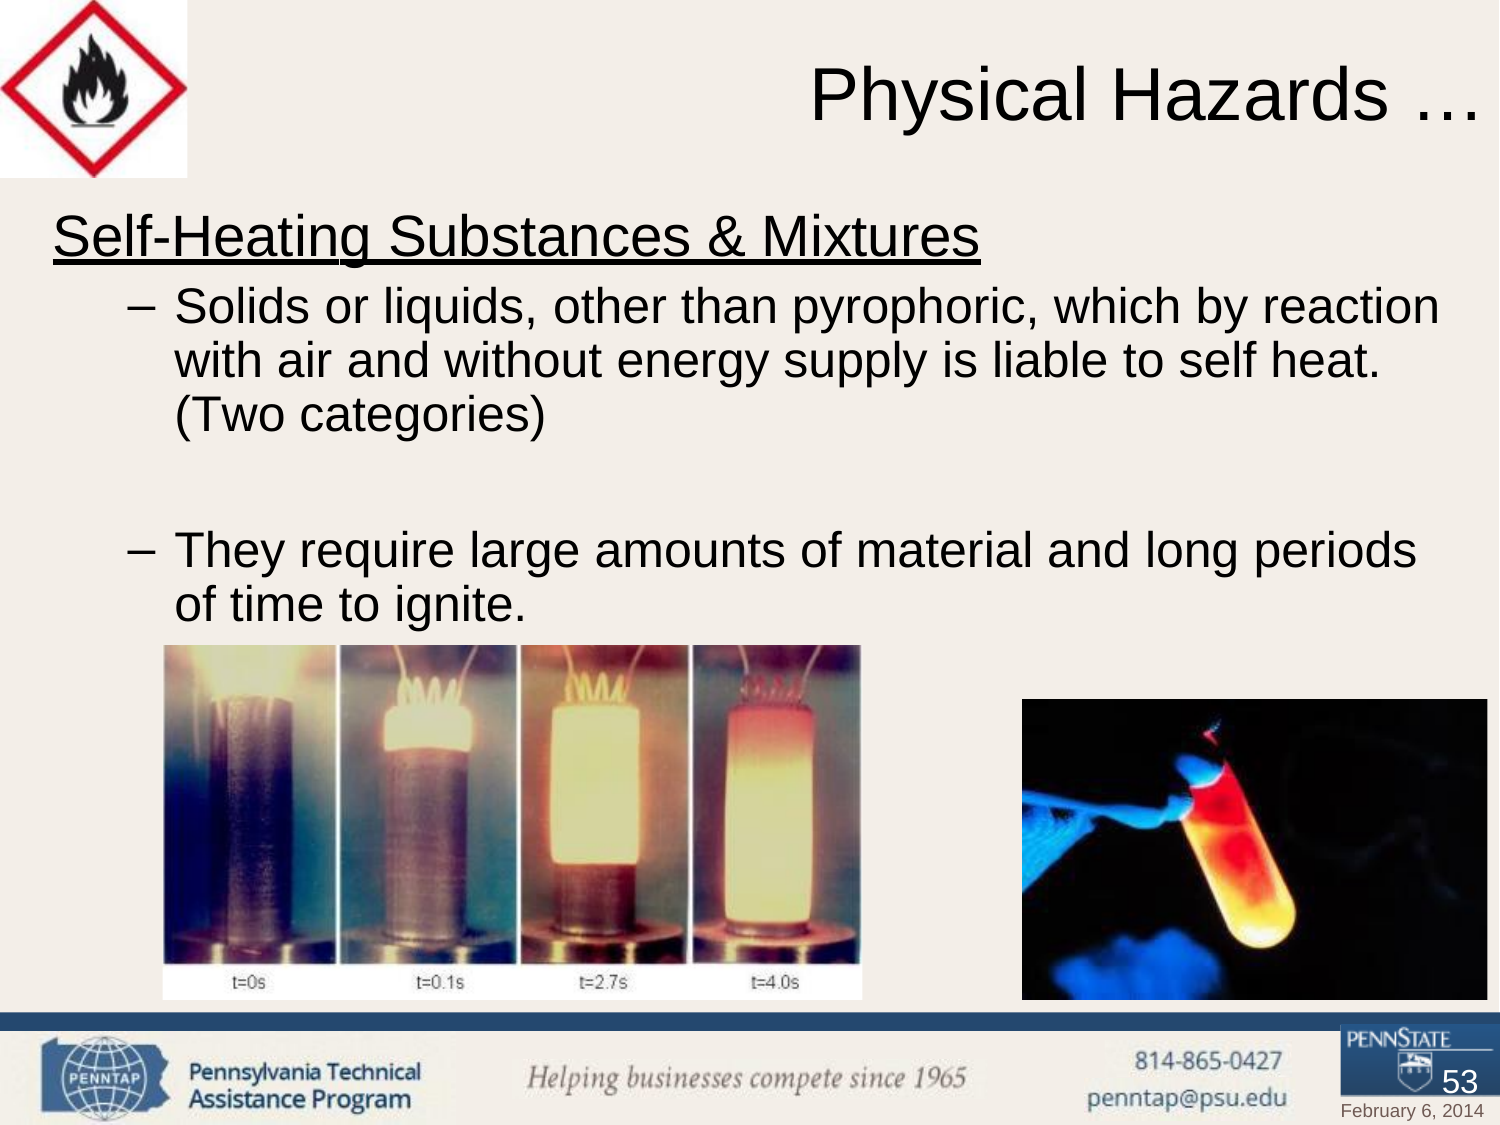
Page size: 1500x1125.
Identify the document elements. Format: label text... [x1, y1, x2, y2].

text_box Self-Heating Substances & Mixtures Solids or liquids, other than pyrophoric, which by reaction with air and without energy supply is liable to self heat. (Two categories) They require large amounts of material and long periods of time to ignite. [50, 197, 1442, 632]
text_box [162, 645, 863, 1000]
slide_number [1338, 1061, 1486, 1125]
picture [1084, 1078, 1296, 1121]
text_box [0, 0, 188, 178]
picture [1340, 1024, 1500, 1097]
picture [0, 1031, 456, 1125]
text_box [1022, 699, 1488, 1000]
title Physical Hazards … [13, 46, 1487, 235]
picture [1104, 1040, 1293, 1077]
picture [511, 1059, 988, 1099]
